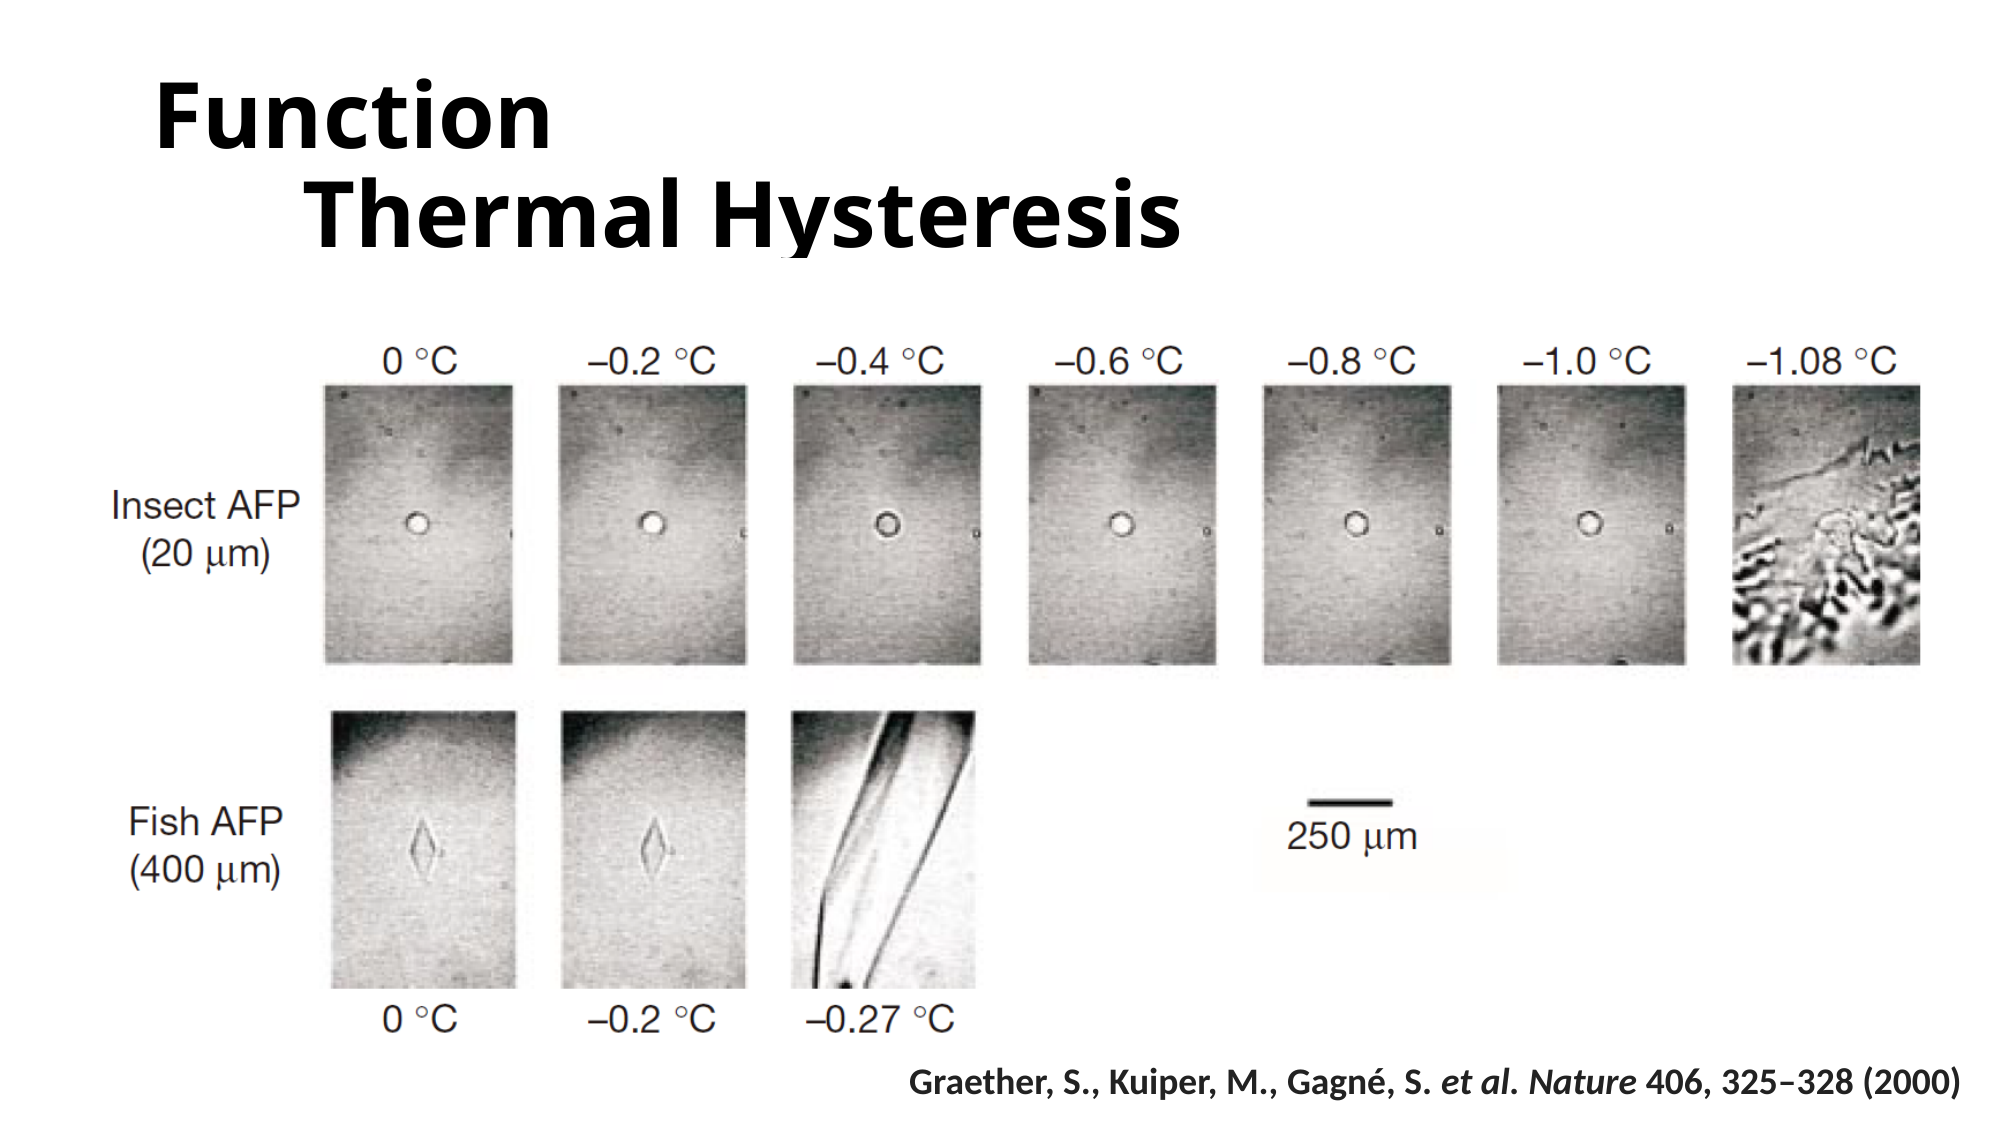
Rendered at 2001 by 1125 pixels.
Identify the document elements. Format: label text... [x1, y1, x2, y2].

title Function Thermal Hysteresis [137, 59, 1863, 258]
picture [0, 258, 1933, 1050]
text_box Graether, S., Kuiper, M., Gagné, S. et al. Nature 406, 325–328 (2000) [894, 1049, 1988, 1110]
